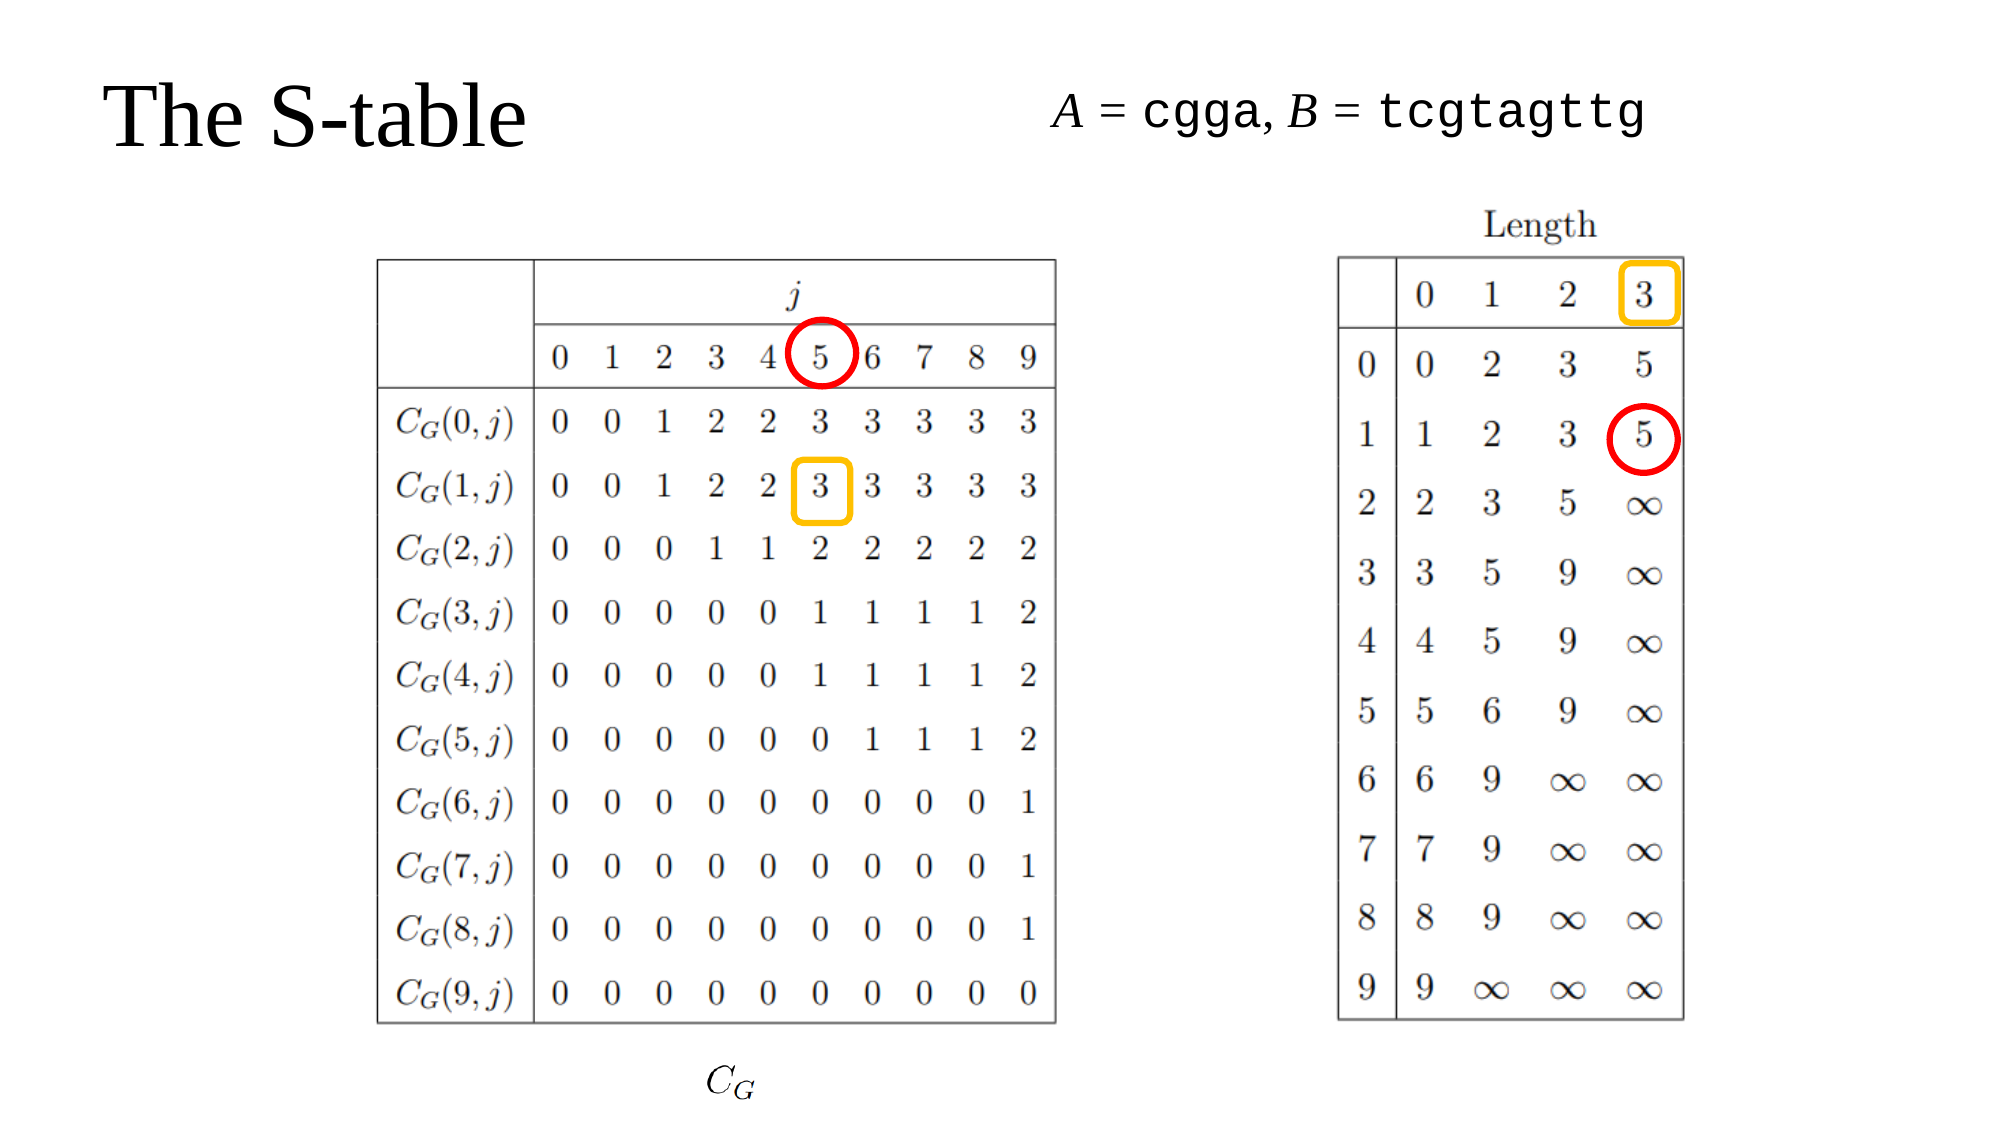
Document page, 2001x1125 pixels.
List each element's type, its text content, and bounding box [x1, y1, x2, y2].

text_box A = cgga, B = tcgtagttg [1037, 69, 1662, 145]
title The S-table [87, 8, 2000, 226]
picture [1271, 176, 1771, 1045]
picture [332, 232, 1099, 1114]
